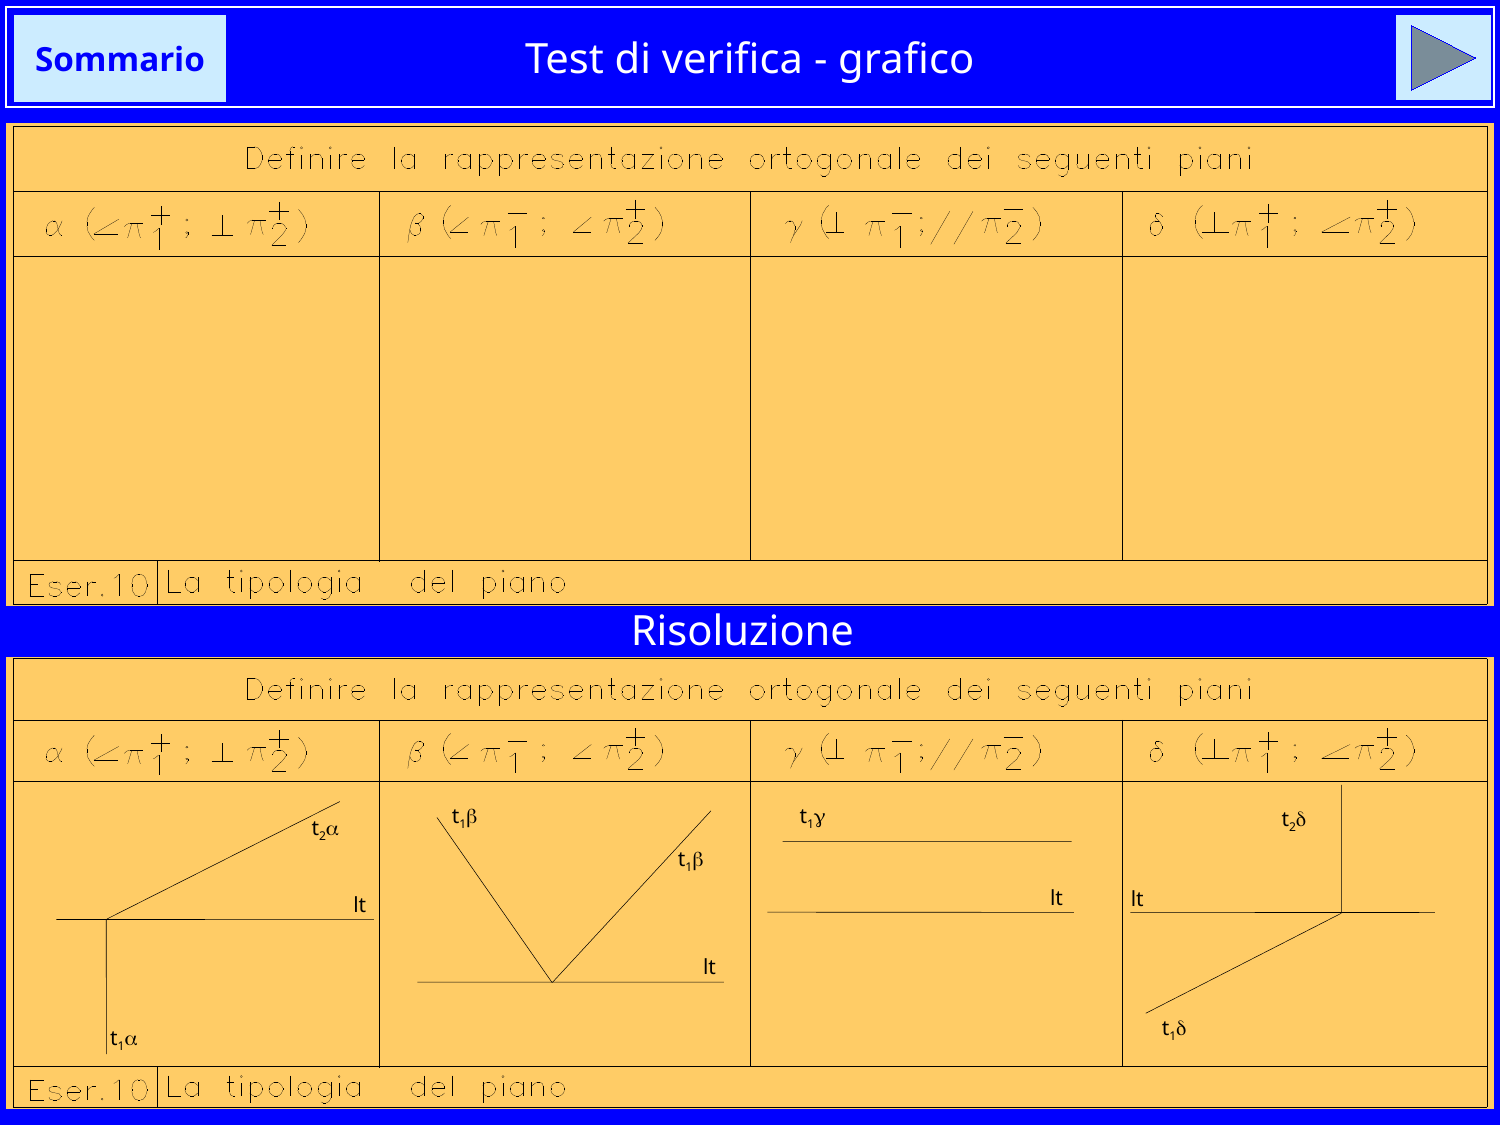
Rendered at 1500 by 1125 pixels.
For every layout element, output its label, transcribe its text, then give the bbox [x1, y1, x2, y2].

text_box [1395, 14, 1492, 101]
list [5, 656, 1495, 1110]
text_box Risoluzione [616, 614, 888, 654]
title Test di verifica - grafico [5, 6, 1495, 108]
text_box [5, 123, 1495, 606]
